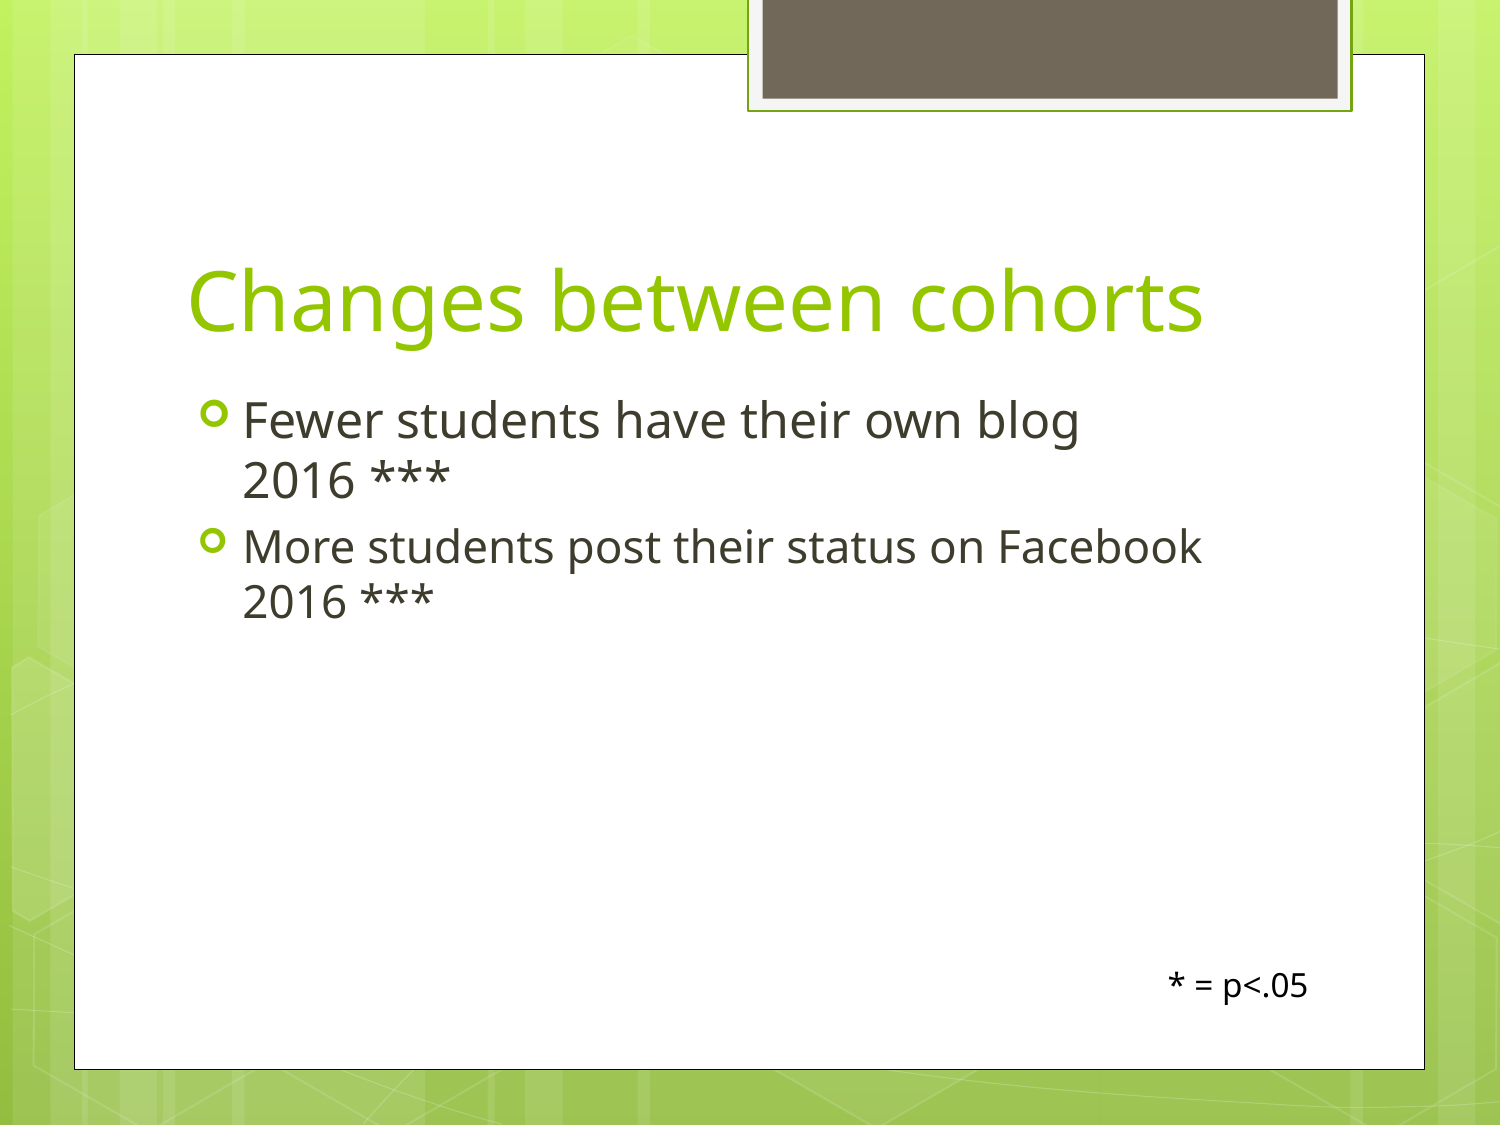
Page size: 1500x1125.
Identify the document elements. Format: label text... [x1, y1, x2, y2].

title Changes between cohorts [171, 168, 1324, 357]
list Fewer students have their own blog 2016 *** More students post their status on Facebook 2016 *** [171, 381, 1283, 957]
text_box * = p<.05 [922, 956, 1324, 1012]
